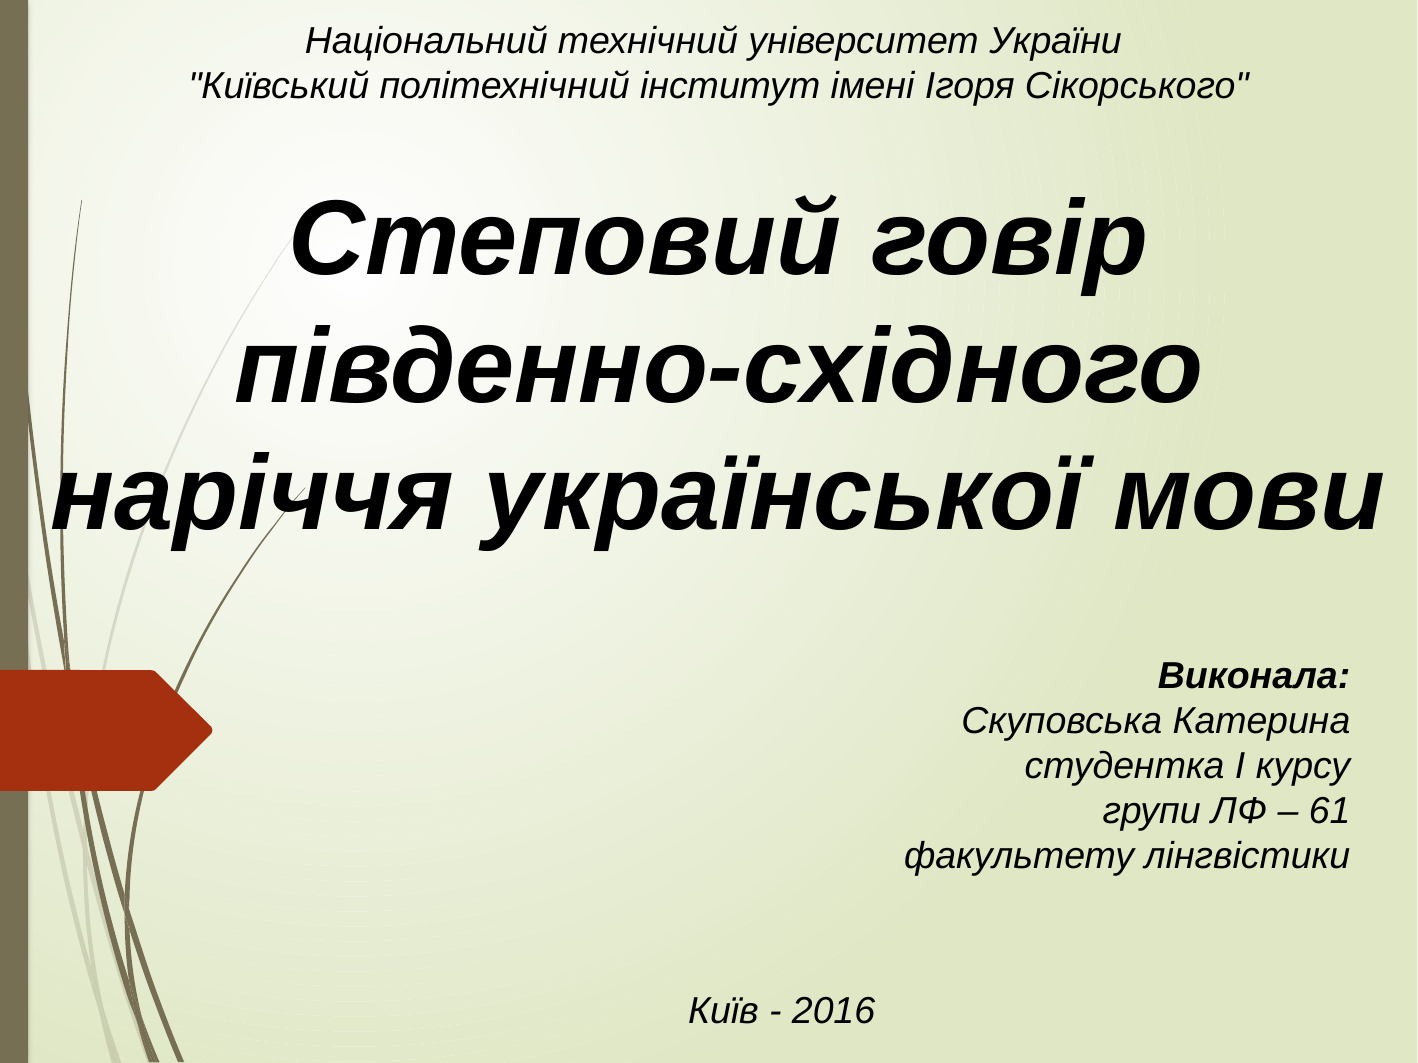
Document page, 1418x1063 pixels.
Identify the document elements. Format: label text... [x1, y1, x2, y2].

subtitle Виконала: Скуповська Катерина студентка І курсу групи ЛФ – 61 факультету лінгвістики [840, 643, 1366, 895]
text_box Національний технічний університет України "Київський політехнічний інститут імені Ігоря Сікорського" [0, 8, 1418, 114]
title Степовий говір південно-східного наріччя української мови [20, 131, 1418, 559]
text_box Київ - 2016 [673, 979, 891, 1039]
